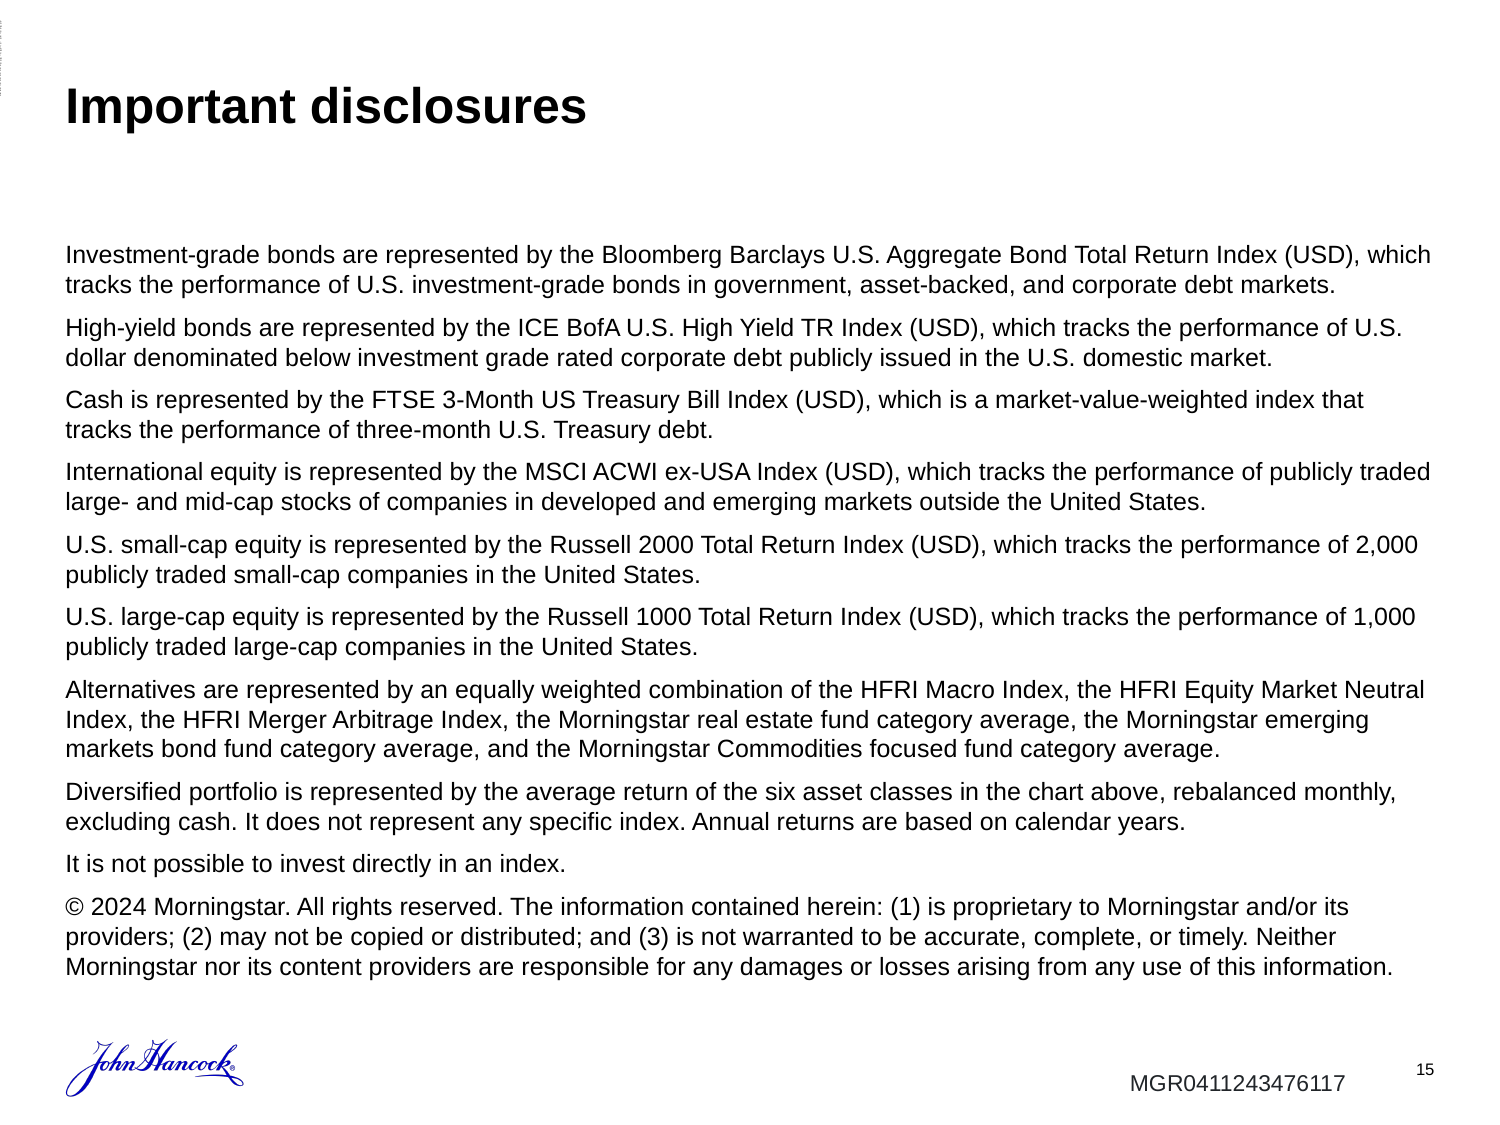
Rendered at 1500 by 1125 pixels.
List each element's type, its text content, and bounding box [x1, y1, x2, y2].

text_box MGR0411243476117 [1129, 1068, 1483, 1097]
title Important disclosures [65, 77, 1437, 208]
slide_number 15 [1399, 1049, 1435, 1068]
picture [34, 1027, 275, 1105]
list Investment-grade bonds are represented by the Bloomberg Barclays U.S. Aggregate Bond Total Return Index (USD), which tracks the performance of U.S. investment-grade bonds in government, asset-backed, and corporate debt markets. High-yield bonds are represented by the ICE BofA U.S. High Yield TR Index (USD), which tracks the performance of U.S. dollar denominated below investment grade rated corporate debt publicly issued in the U.S. domestic market. Cash is represented by the FTSE 3-Month US Treasury Bill Index (USD), which is a market-value-weighted index that tracks the performance of three-month U.S. Treasury debt. International equity is represented by the MSCI ACWI ex-USA Index (USD), which tracks the performance of publicly traded large- and mid-cap stocks of companies in developed and emerging markets outside the United States. U.S. small-cap equity is represented by the Russell 2000 Total Return Index (USD), which tracks the performance of 2,000 publicly traded small-cap companies in the United States. U.S. large-cap equity is represented by the Russell 1000 Total Return Index (USD), which tracks the performance of 1,000 publicly traded large-cap companies in the United States. Alternatives are represented by an equally weighted combination of the HFRI Macro Index, the HFRI Equity Market Neutral Index, the HFRI Merger Arbitrage Index, the Morningstar real estate fund category average, the Morningstar emerging markets bond fund category average, and the Morningstar Commodities focused fund category average. Diversified portfolio is represented by the average return of the six asset classes in the chart above, rebalanced monthly, excluding cash. It does not represent any specific index. Annual returns are based on calendar years. It is not possible to invest directly in an index. © 2024 Morningstar. All rights reserved. The information contained herein: (1) is proprietary to Morningstar and/or its providers; (2) may not be copied or distributed; and (3) is not warranted to be accurate, complete, or timely. Neither Morningstar nor its content providers are responsible for any damages or losses arising from any use of this information. [65, 238, 1437, 988]
